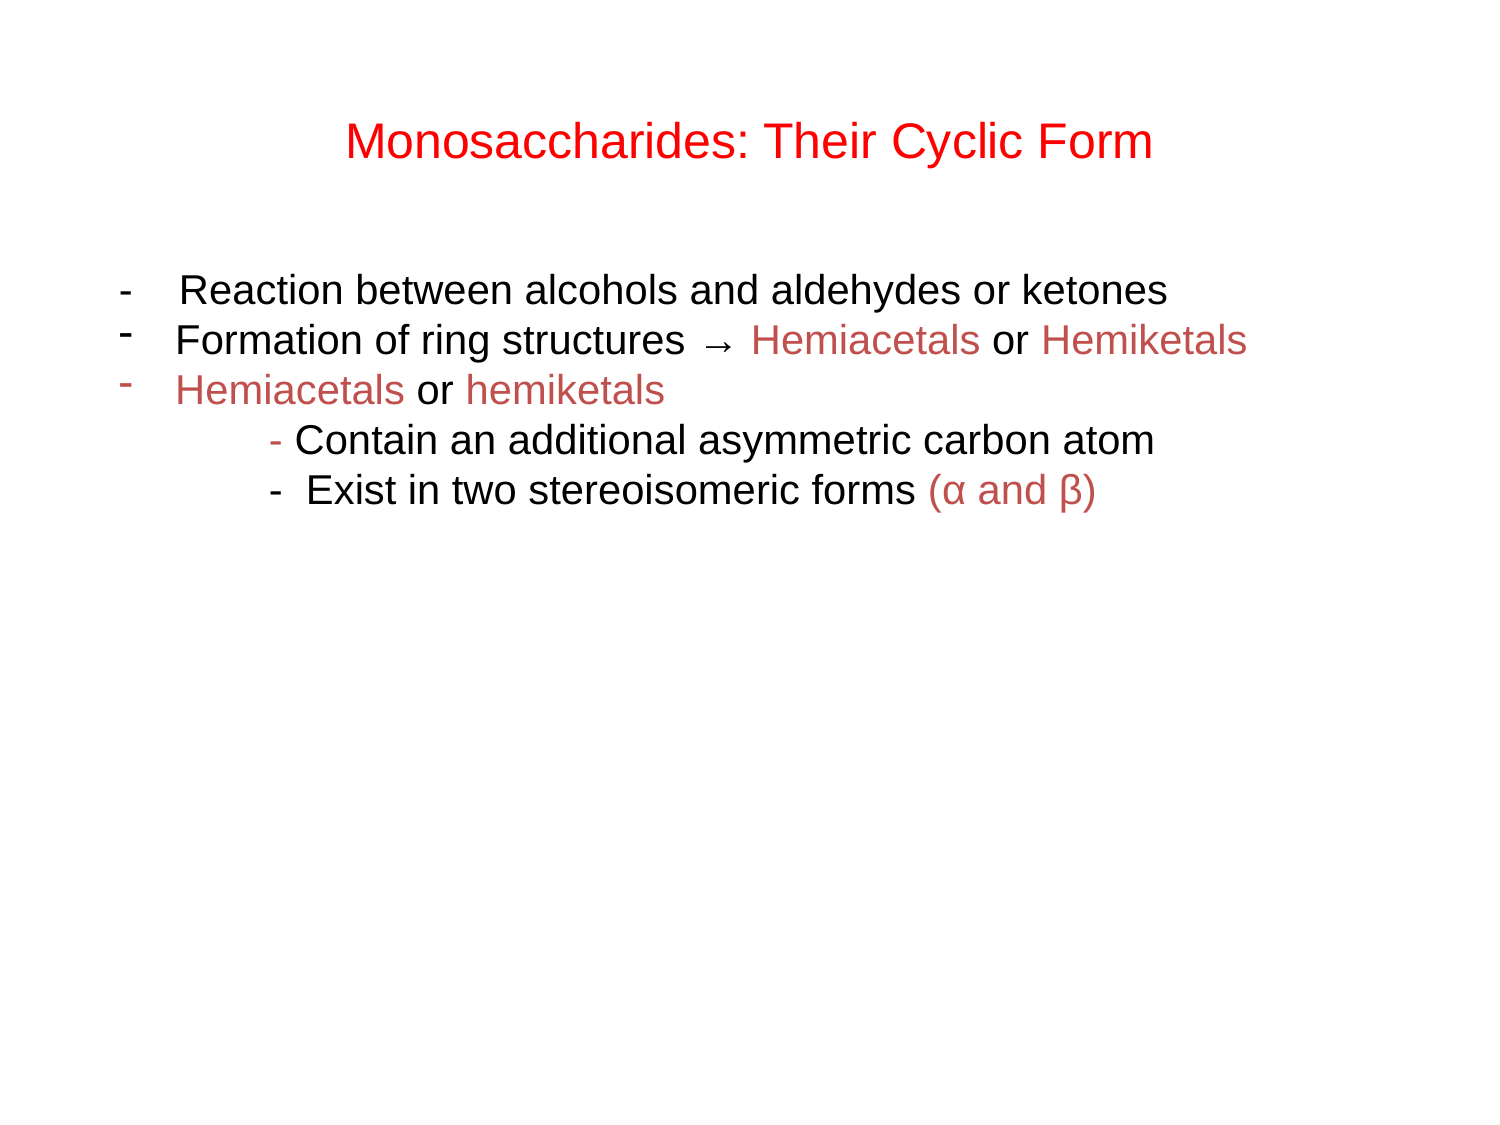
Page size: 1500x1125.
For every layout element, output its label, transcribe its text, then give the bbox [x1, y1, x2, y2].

text_box - Reaction between alcohols and aldehydes or ketones Formation of ring structures → Hemiacetals or Hemiketals Hemiacetals or hemiketals - Contain an additional asymmetric carbon atom - Exist in two stereoisomeric forms (α and β) [104, 255, 1263, 681]
title Monosaccharides: Their Cyclic Form [75, 45, 1425, 233]
